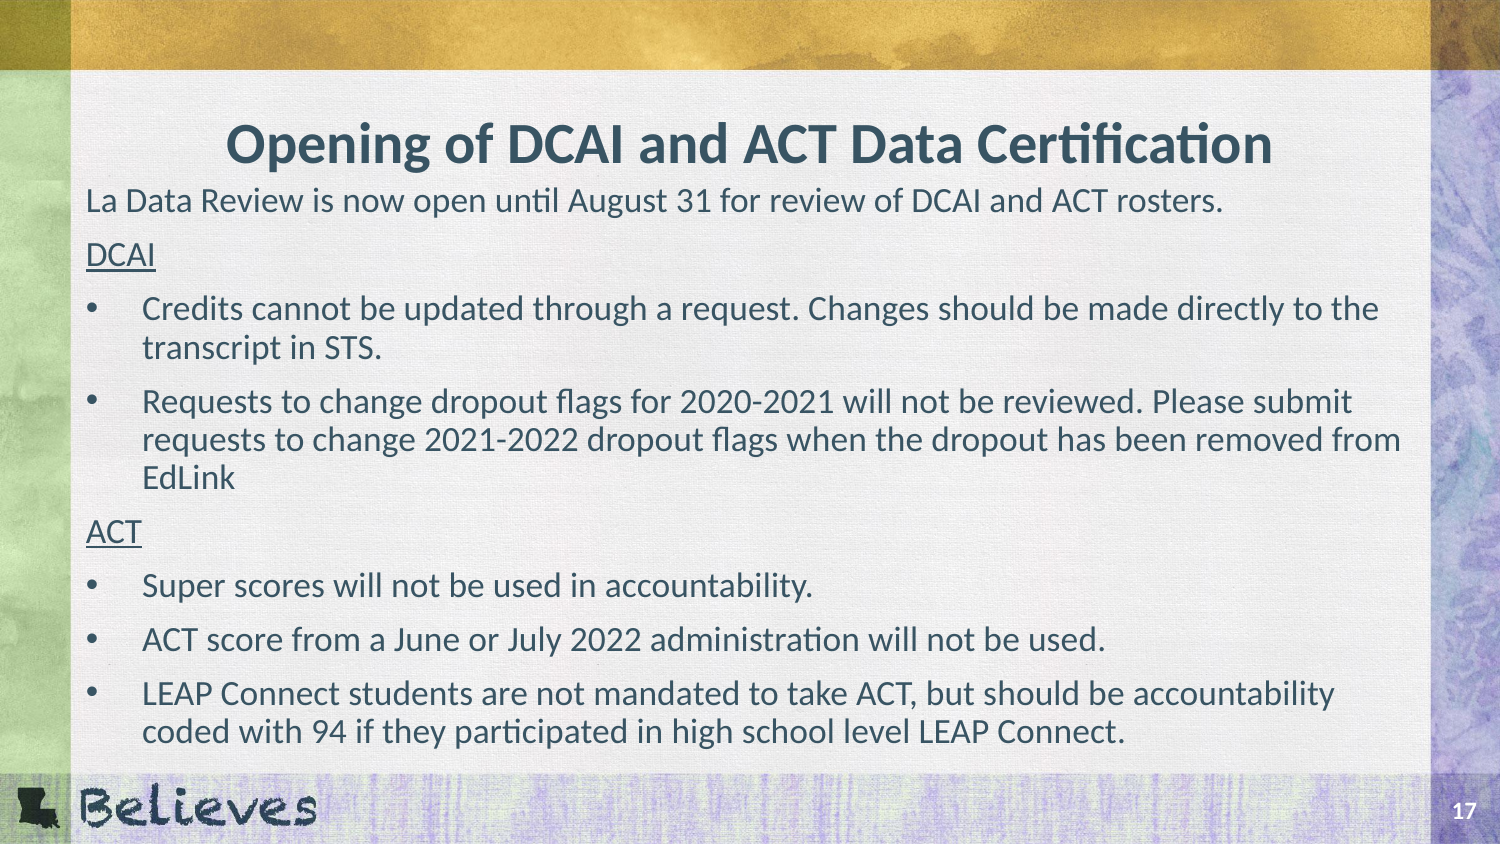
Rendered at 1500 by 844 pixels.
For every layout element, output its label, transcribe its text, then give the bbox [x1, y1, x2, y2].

title Opening of DCAI and ACT Data Certification [70, 69, 1430, 167]
picture [0, 0, 1500, 844]
list La Data Review is now open until August 31 for review of DCAI and ACT rosters. DCAI Credits cannot be updated through a request. Changes should be made directly to the transcript in STS. Requests to change dropout flags for 2020-2021 will not be reviewed. Please submit requests to change 2021-2022 dropout flags when the dropout has been removed from EdLink ACT Super scores will not be used in accountability. ACT score from a June or July 2022 administration will not be used. LEAP Connect students are not mandated to take ACT, but should be accountability coded with 94 if they participated in high school level LEAP Connect. [52, 167, 1430, 819]
